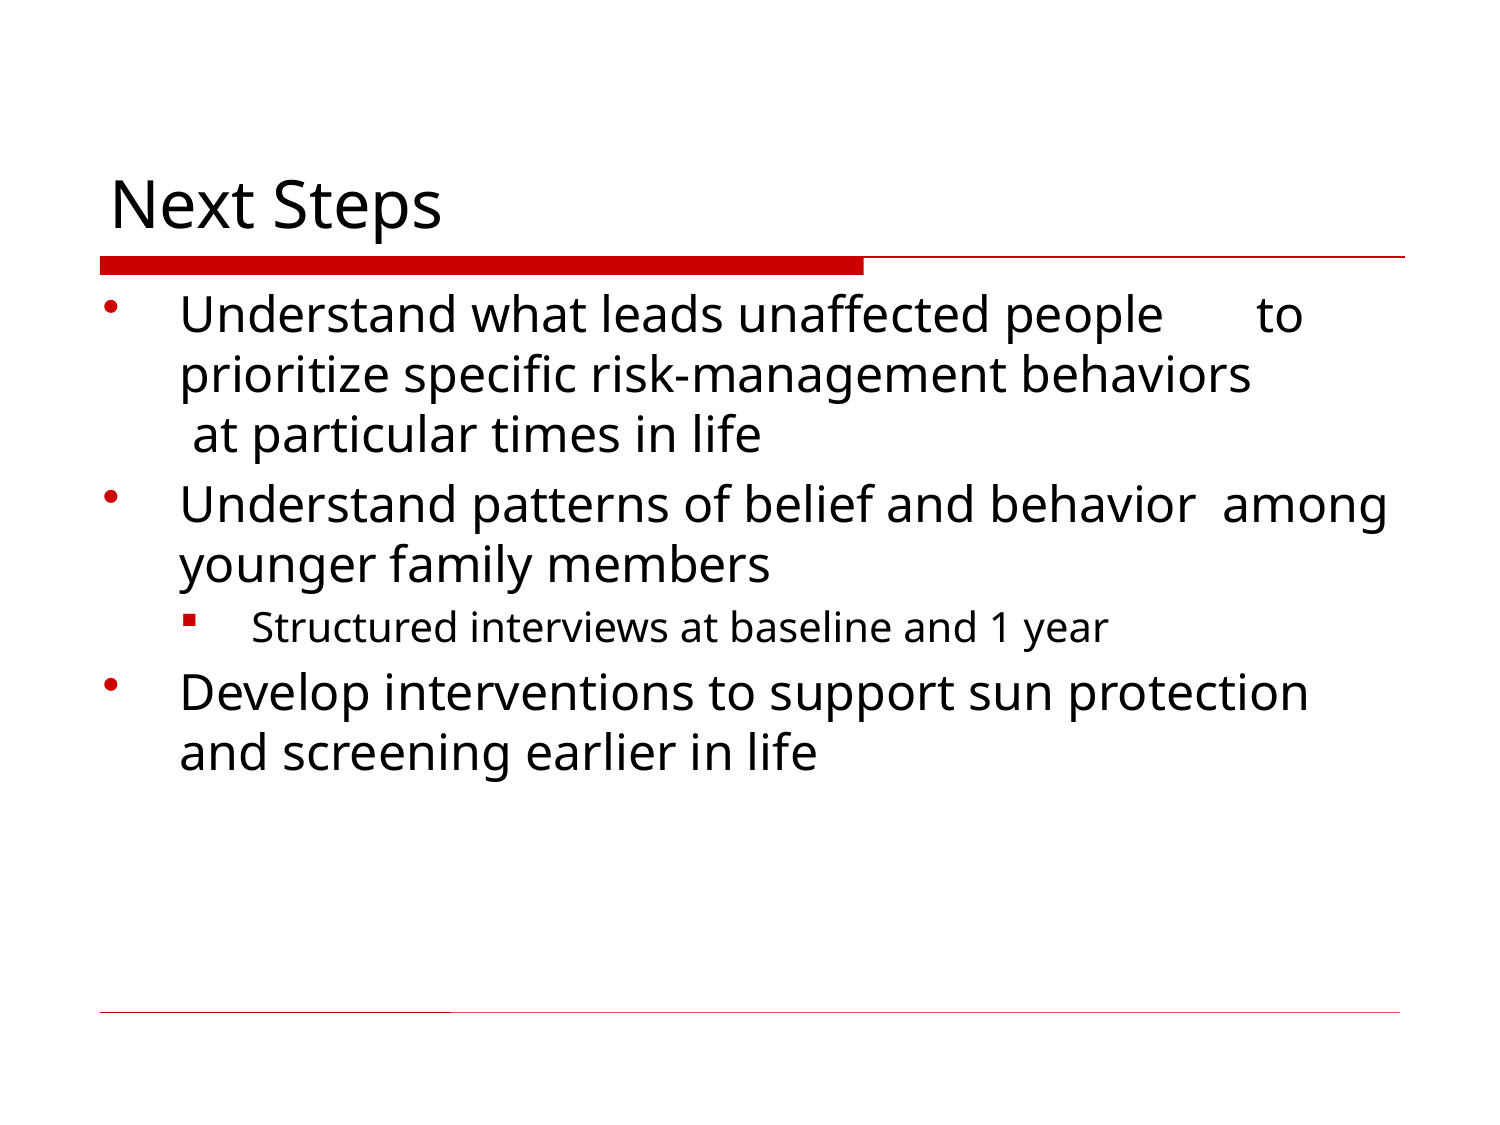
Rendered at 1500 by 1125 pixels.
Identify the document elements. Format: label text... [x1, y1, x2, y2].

list Understand what leads unaffected people to prioritize specific risk-management behaviors at particular times in life Understand patterns of belief and behavior among younger family members Structured interviews at baseline and 1 year Develop interventions to support sun protection and screening earlier in life [87, 275, 1413, 950]
title Next Steps [94, 50, 1407, 250]
